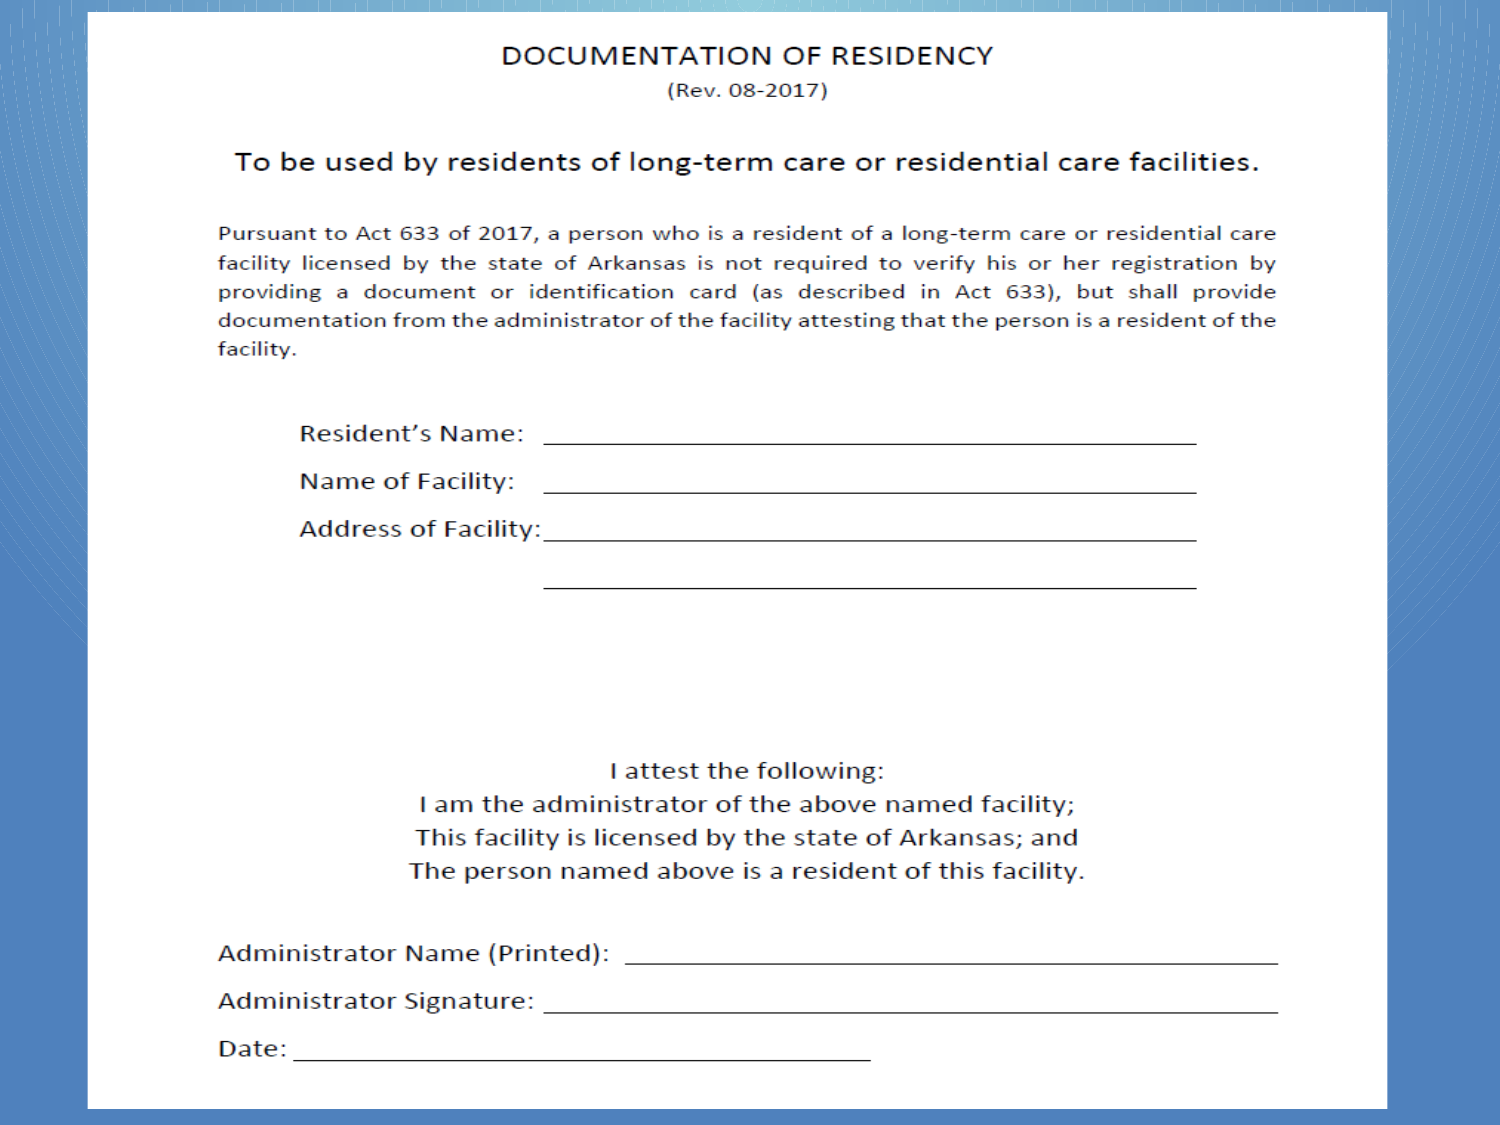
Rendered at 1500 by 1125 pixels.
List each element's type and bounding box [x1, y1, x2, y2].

list [87, 12, 1388, 1109]
